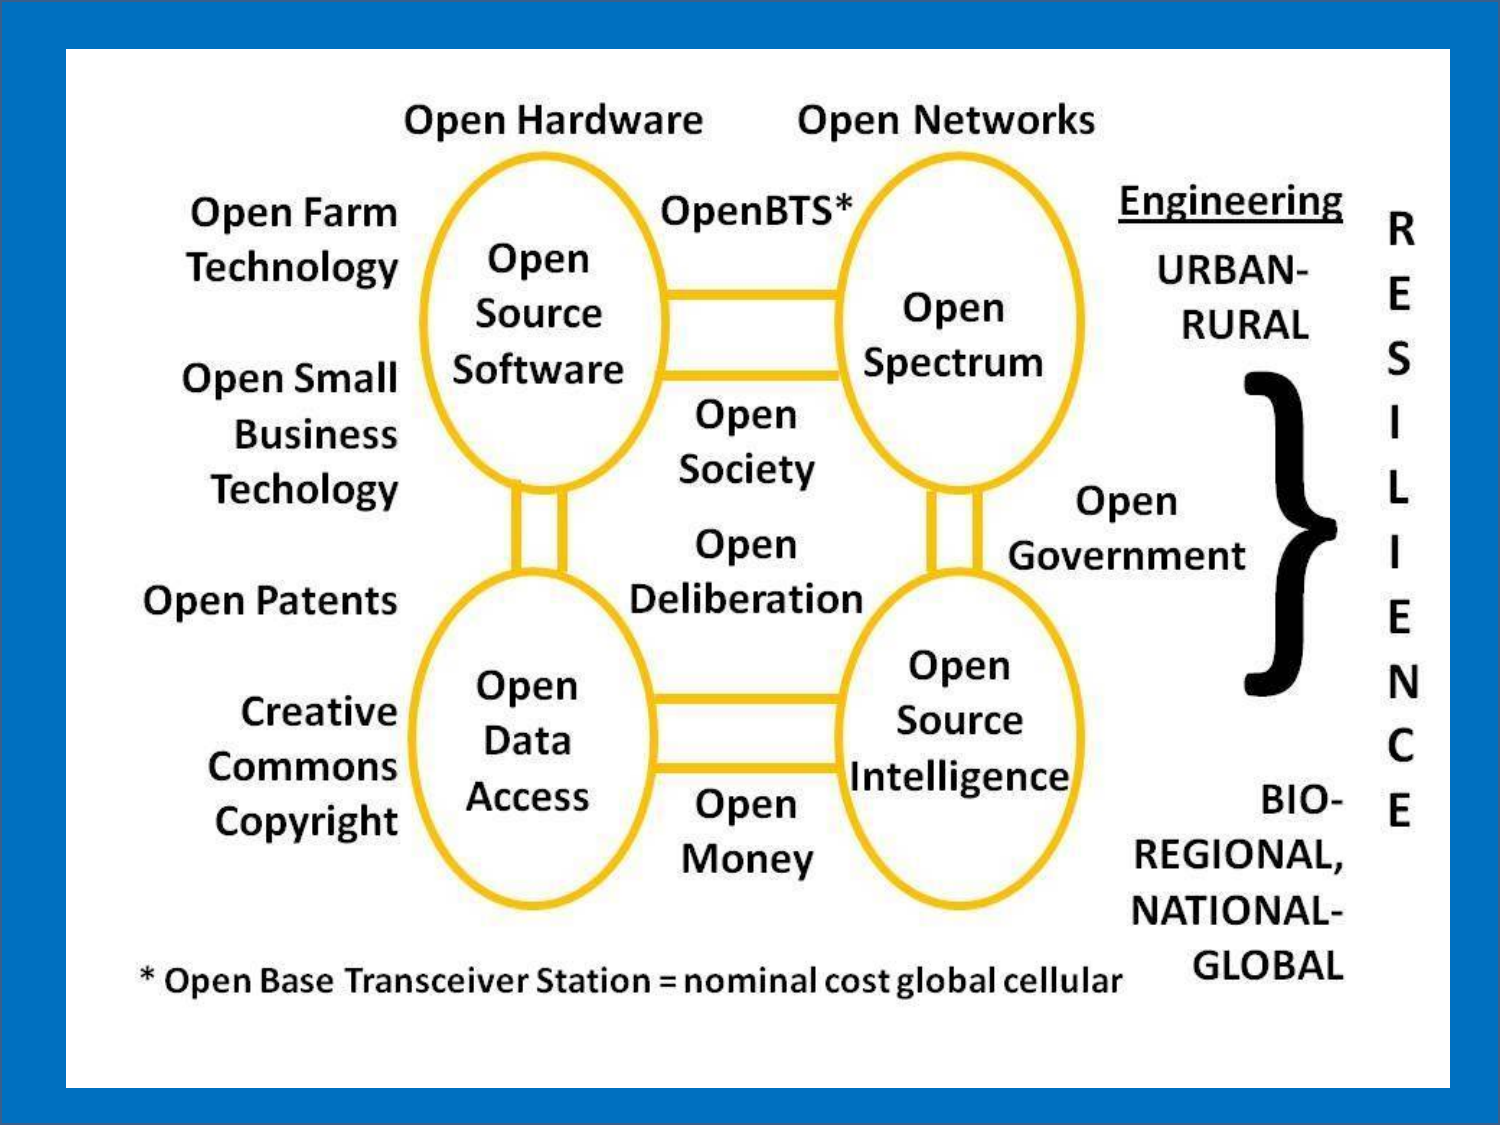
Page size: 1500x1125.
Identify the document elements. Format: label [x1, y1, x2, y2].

picture [66, 49, 1451, 1088]
text_box [0, 0, 1500, 1125]
